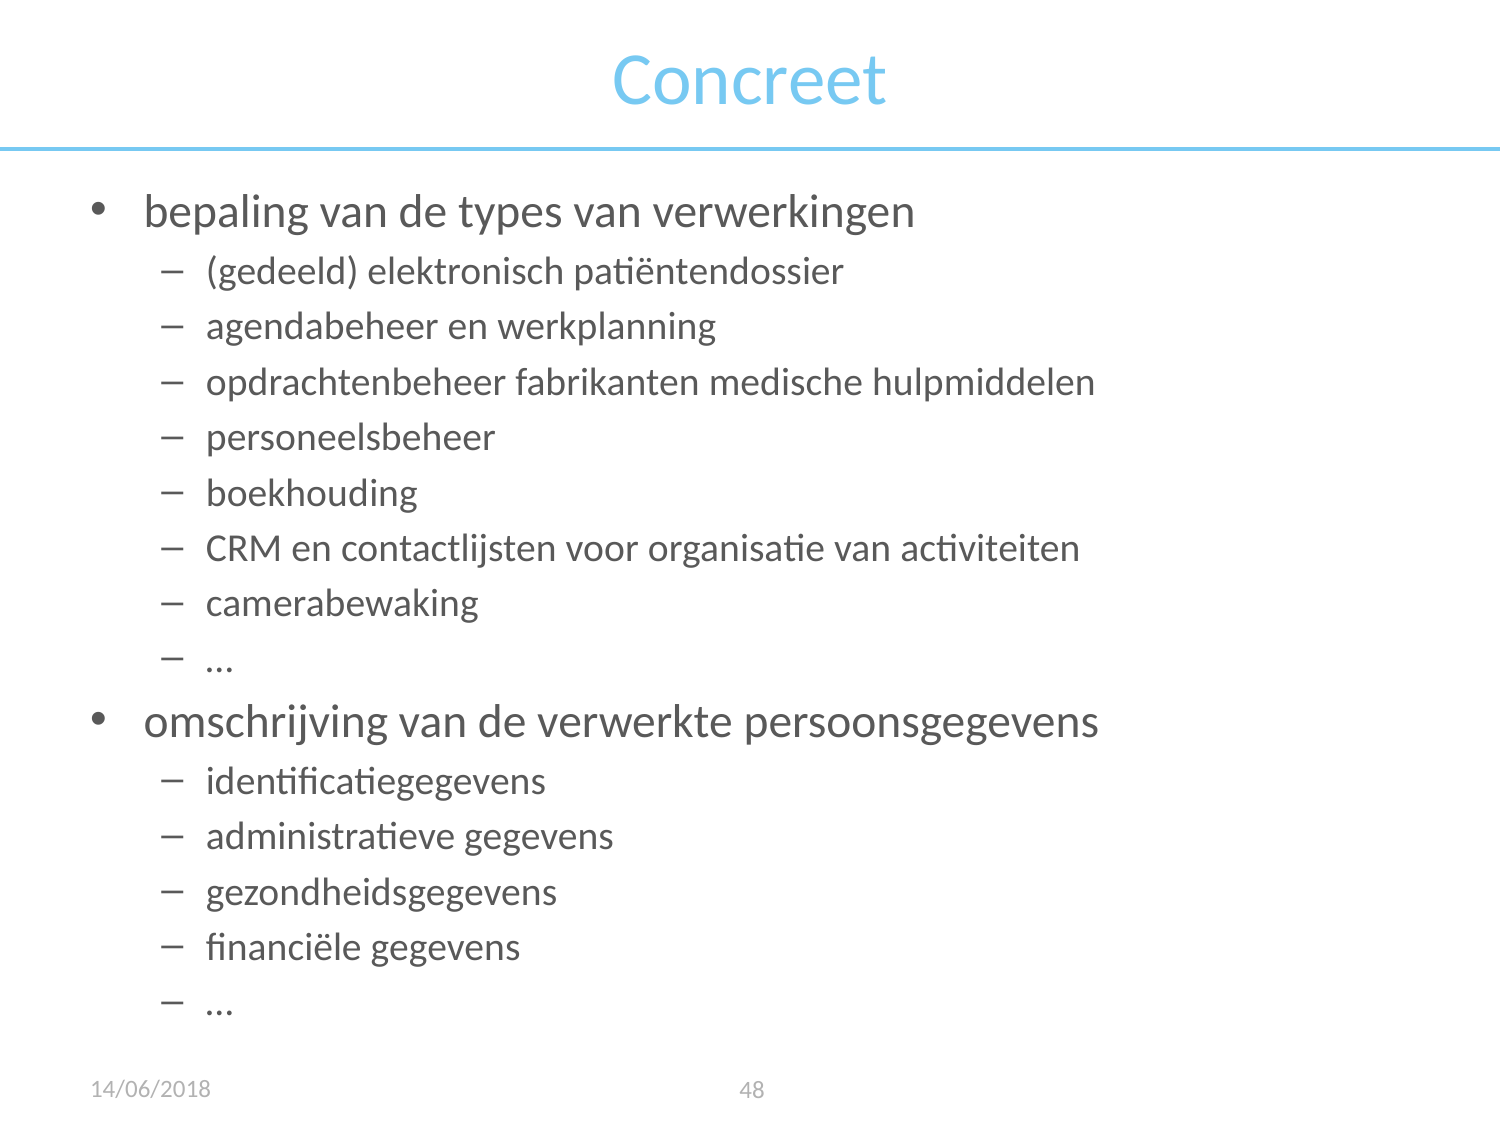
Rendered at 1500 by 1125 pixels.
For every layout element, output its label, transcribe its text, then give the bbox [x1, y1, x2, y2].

title Concreet [0, 0, 1500, 149]
slide_number 48 [577, 1058, 928, 1119]
list bepaling van de types van verwerkingen (gedeeld) elektronisch patiëntendossier agendabeheer en werkplanning opdrachtenbeheer fabrikanten medische hulpmiddelen personeelsbeheer boekhouding CRM en contactlijsten voor organisatie van activiteiten camerabewaking … omschrijving van de verwerkte persoonsgegevens identificatiegegevens administratieve gegevens gezondheidsgegevens financiële gegevens … [75, 172, 1425, 1035]
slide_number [75, 1057, 425, 1118]
